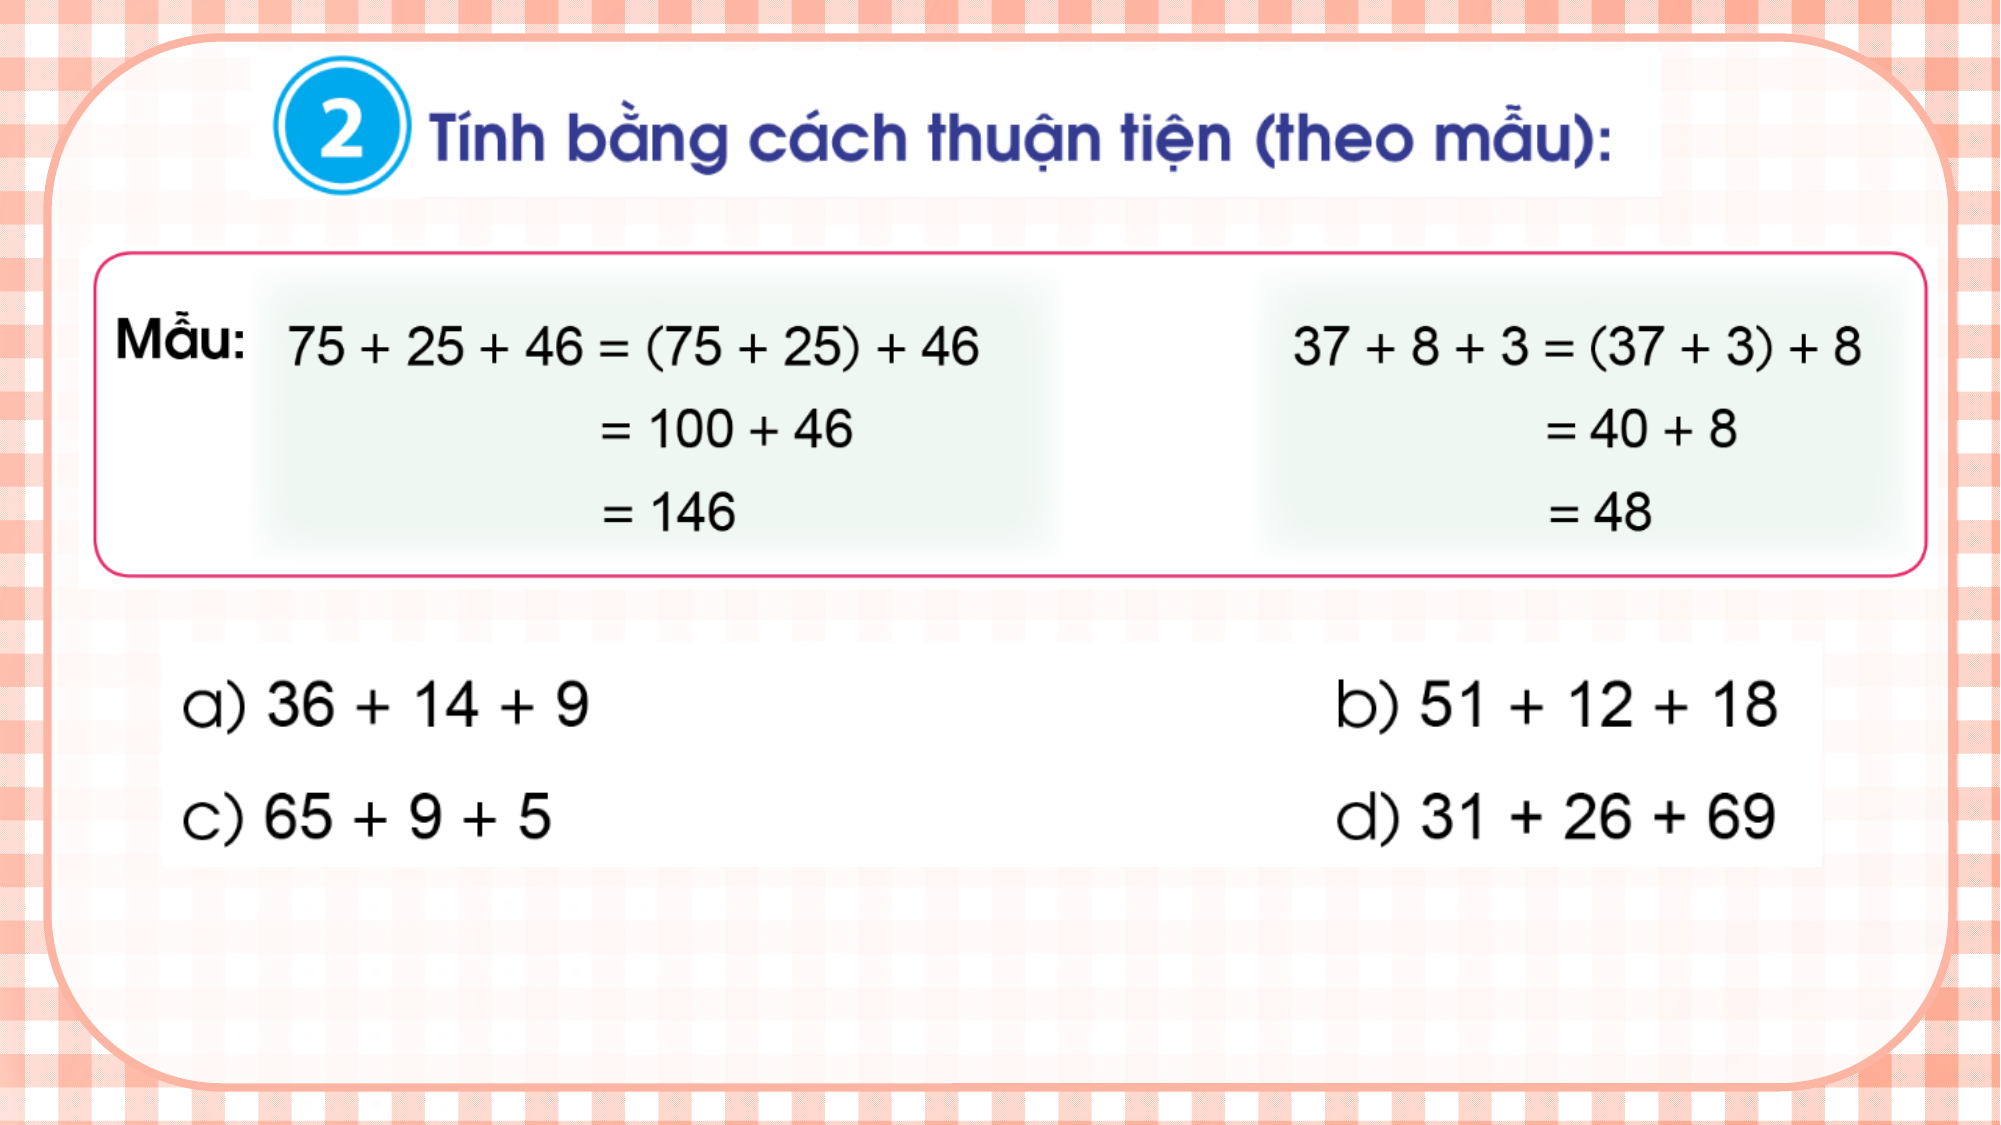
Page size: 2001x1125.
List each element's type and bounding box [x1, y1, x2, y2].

picture [79, 246, 1938, 589]
picture [162, 642, 1822, 867]
text_box [0, 0, 2000, 1125]
picture [251, 51, 1661, 199]
